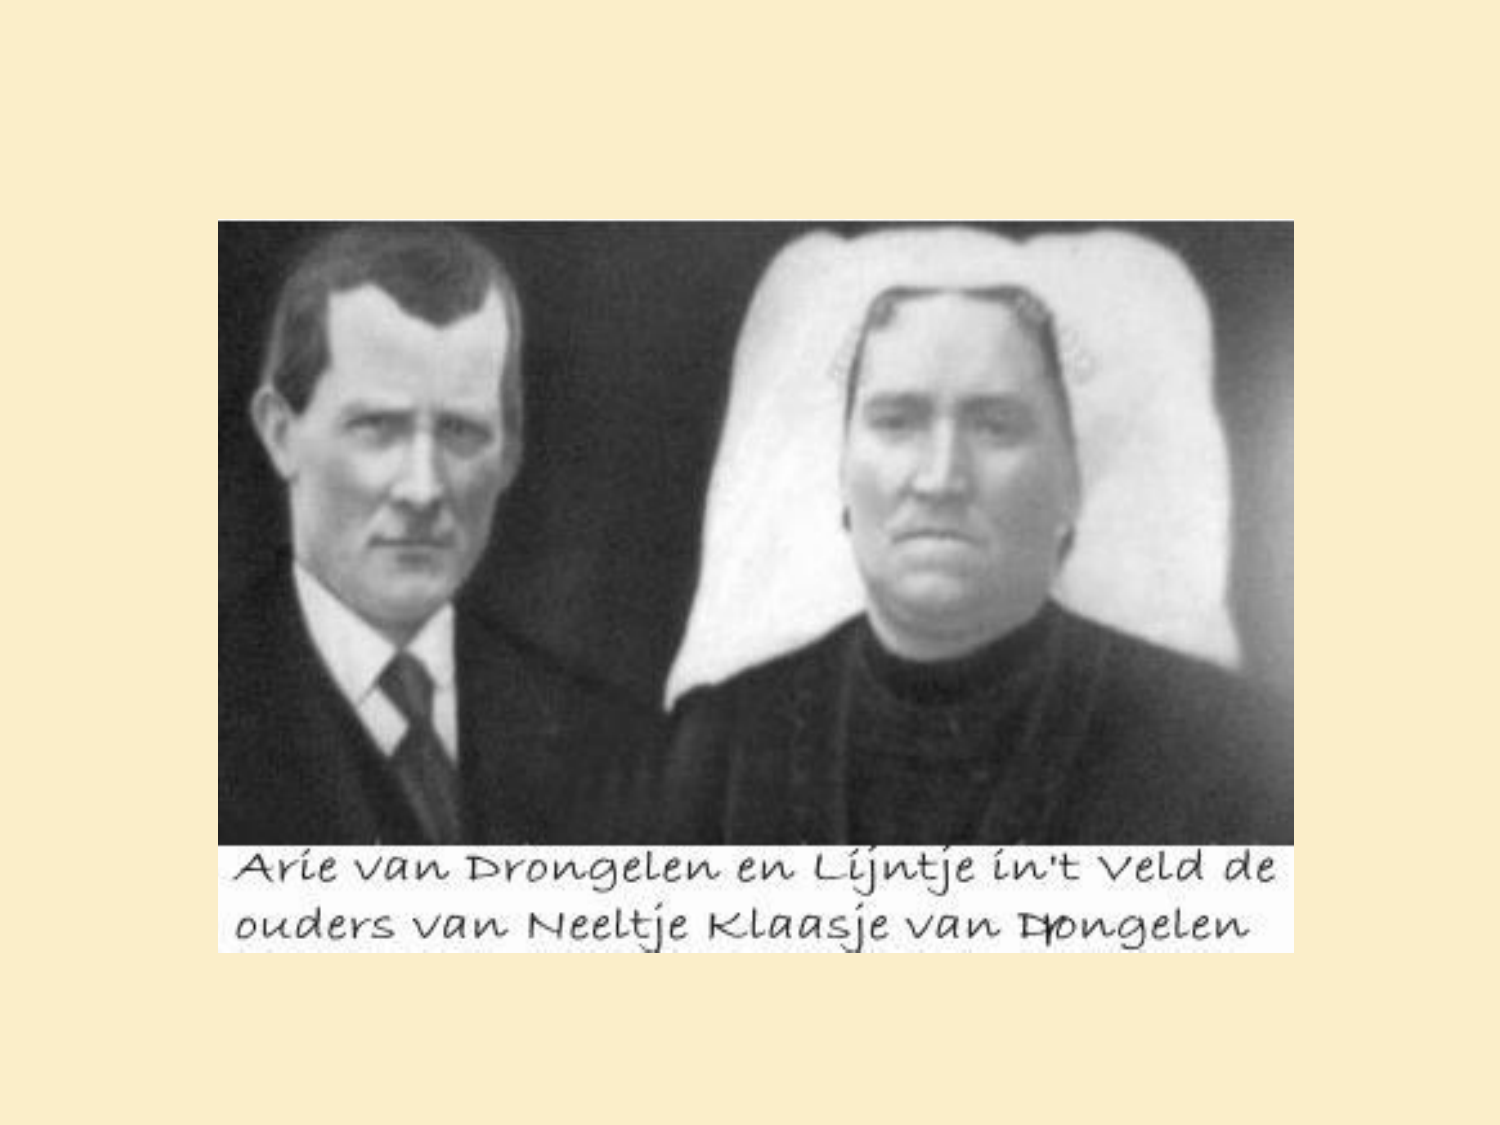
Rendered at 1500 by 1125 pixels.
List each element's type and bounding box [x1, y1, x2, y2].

picture [218, 219, 1294, 953]
